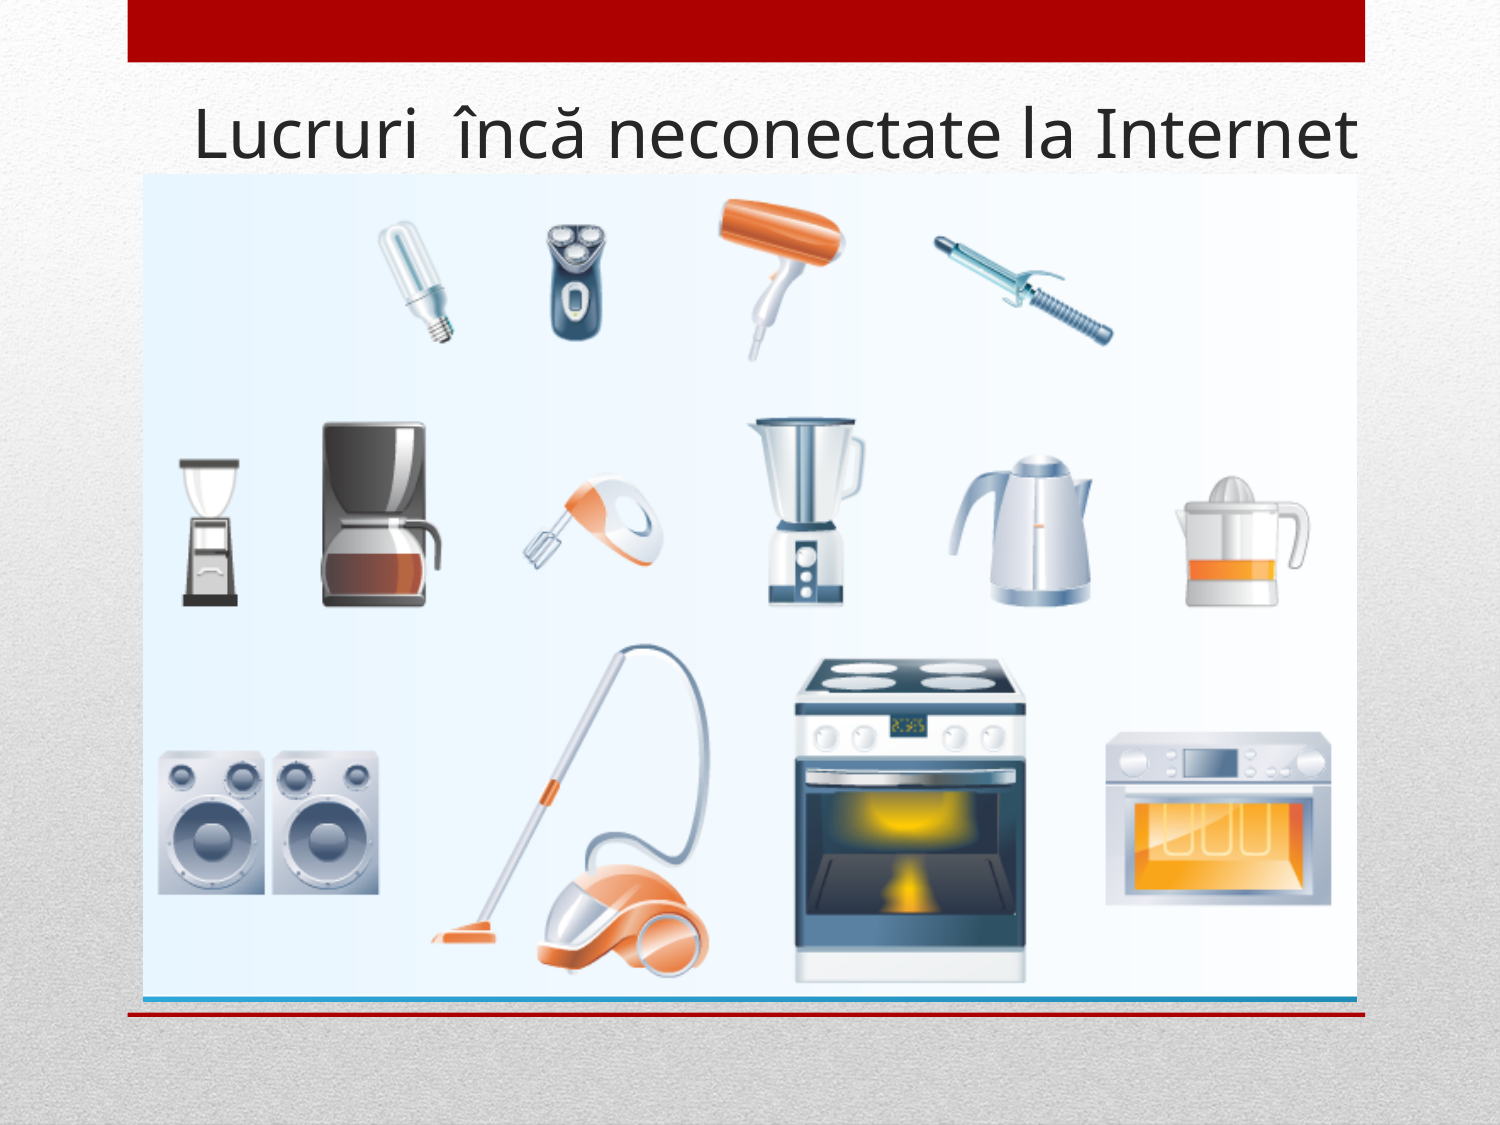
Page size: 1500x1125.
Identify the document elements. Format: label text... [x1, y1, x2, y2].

picture [0, 0, 1500, 1125]
title Lucruri încă neconectate la Internet [107, 42, 1444, 180]
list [142, 174, 1357, 1002]
